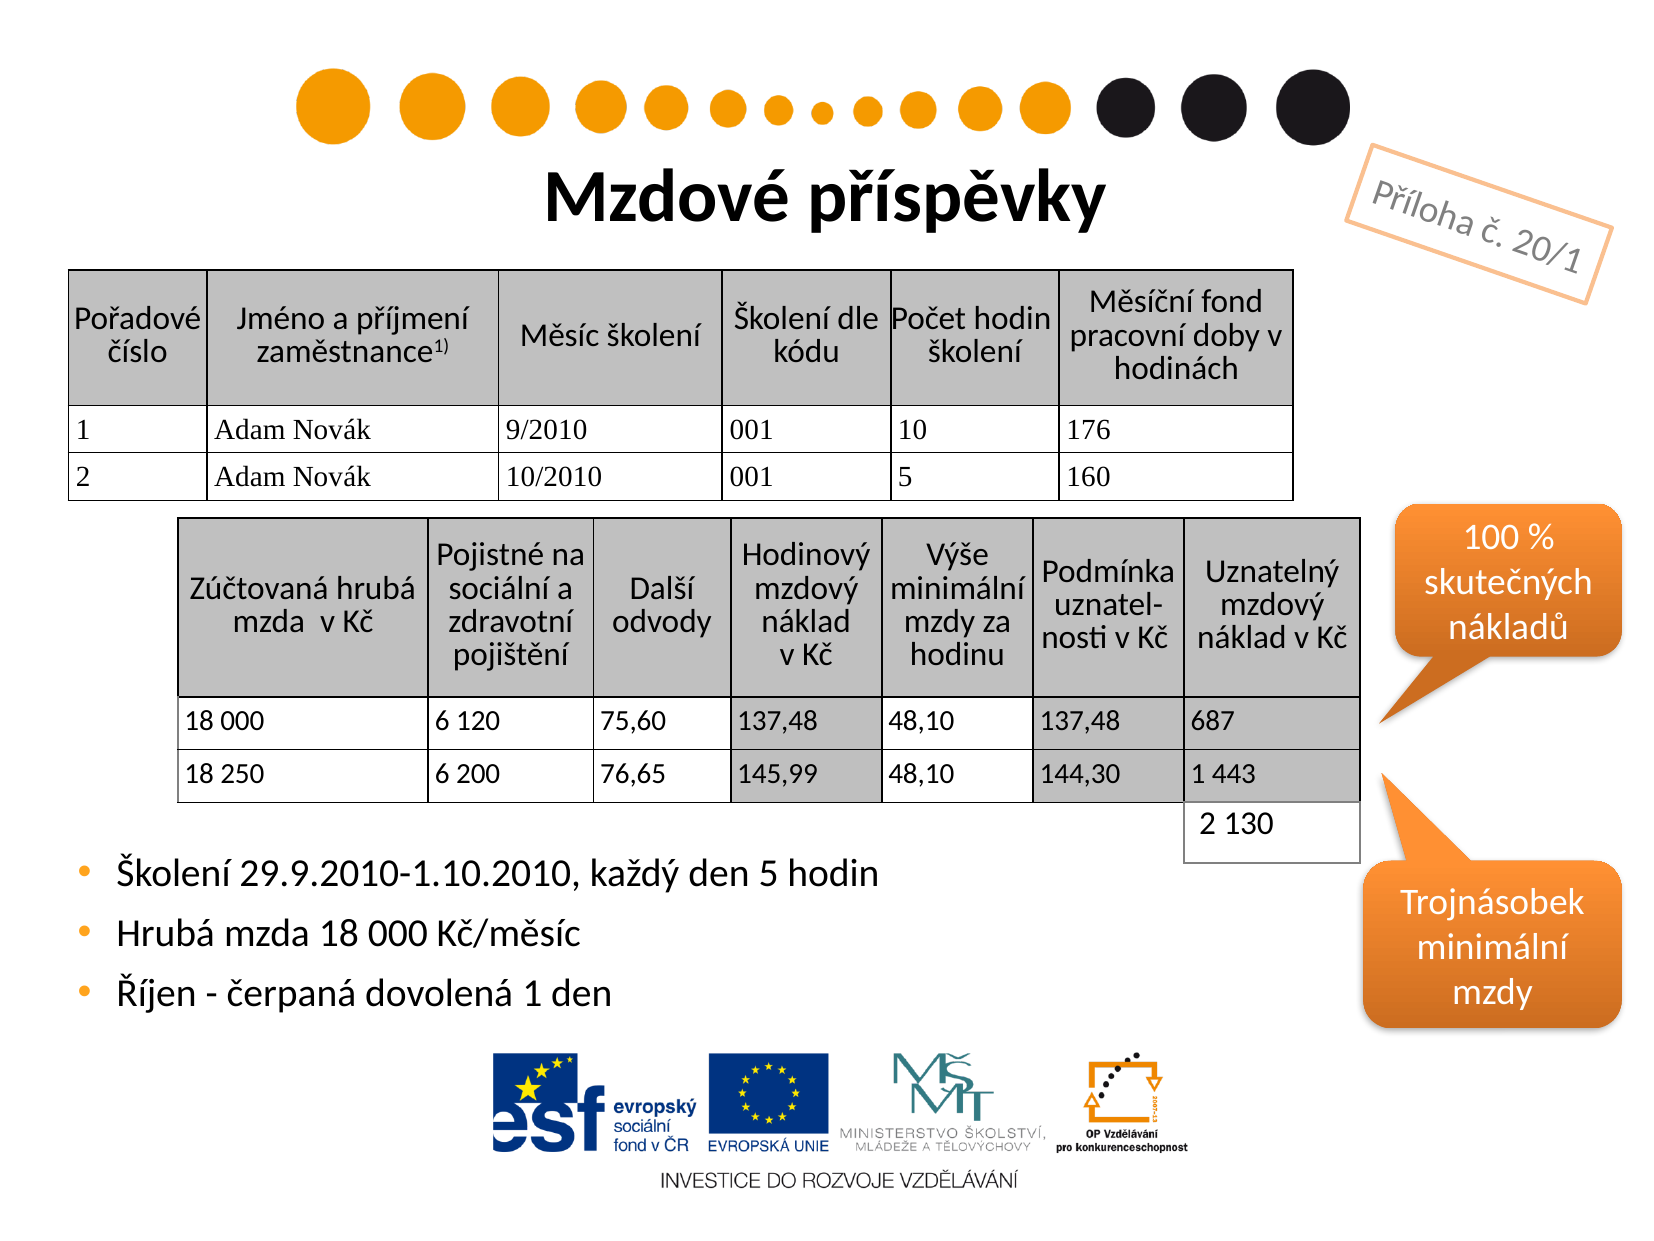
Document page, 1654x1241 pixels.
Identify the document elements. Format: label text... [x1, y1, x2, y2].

table_cell 137,48 [1034, 698, 1183, 749]
table_cell 48,10 [883, 750, 1032, 802]
table_cell 1 443 [1185, 750, 1359, 801]
table_cell 145,99 [732, 750, 881, 802]
table_header Jméno a příjmení zaměstnance1) [208, 271, 498, 405]
table_header Počet hodin školení [892, 271, 1058, 405]
table_header Podmínka uznatel- nosti v Kč [1034, 519, 1183, 696]
table_header Uznatelný mzdový náklad v Kč [1185, 519, 1359, 696]
table_cell 76,65 [594, 750, 730, 802]
table_cell 1 [69, 406, 206, 452]
table_cell 176 [1060, 406, 1292, 452]
table_cell 5 [892, 453, 1058, 500]
table_cell 6 200 [429, 750, 593, 802]
table_cell 75,60 [594, 698, 730, 749]
picture [292, 65, 1352, 138]
table_header Pojistné na sociální a zdravotní pojištění [429, 519, 593, 696]
table_header Zúčtovaná hrubá mzda v Kč [179, 519, 427, 696]
table_cell 144,30 [1034, 750, 1183, 802]
table_cell Adam Novák [208, 453, 498, 500]
table_cell 10/2010 [499, 453, 721, 500]
picture [491, 1182, 1192, 1189]
table_cell 10 [892, 406, 1058, 452]
table_cell 18 250 [179, 750, 427, 802]
table_header Výše minimální mzdy za hodinu [883, 519, 1032, 696]
table_cell 2 [69, 453, 206, 500]
table_cell 48,10 [883, 698, 1032, 749]
table_cell 160 [1060, 453, 1292, 500]
table_cell 687 [1185, 698, 1359, 749]
text_box 100 % skutečných nákladů [1378, 503, 1622, 724]
table_cell Adam Novák [208, 406, 498, 452]
table_header Další odvody [594, 519, 730, 696]
table_header Měsíc školení [499, 271, 721, 405]
table_cell 001 [723, 453, 890, 500]
table_header Pořadové číslo [69, 271, 206, 405]
text_box Trojnásobek minimální mzdy [1363, 772, 1622, 1029]
table_cell 001 [723, 406, 890, 452]
text_box Příloha č. 20/1 [1344, 142, 1614, 306]
table_cell 137,48 [732, 698, 881, 749]
table_cell 9/2010 [499, 406, 721, 452]
text_box Školení 29.9.2010-1.10.2010, každý den 5 hodin Hrubá mzda 18 000 Kč/měsíc Říjen - čerpaná dovolená 1 den [0, 838, 1615, 1182]
text_box Mzdové příspěvky [112, 138, 1539, 290]
table_header Hodinový mzdový náklad v Kč [732, 519, 881, 696]
table_header 2 130 [1185, 803, 1359, 862]
table_cell 6 120 [429, 698, 593, 749]
table_header Školení dle kódu [723, 271, 890, 405]
table_header Měsíční fond pracovní doby v hodinách [1060, 271, 1292, 405]
table_cell 18 000 [179, 698, 427, 749]
